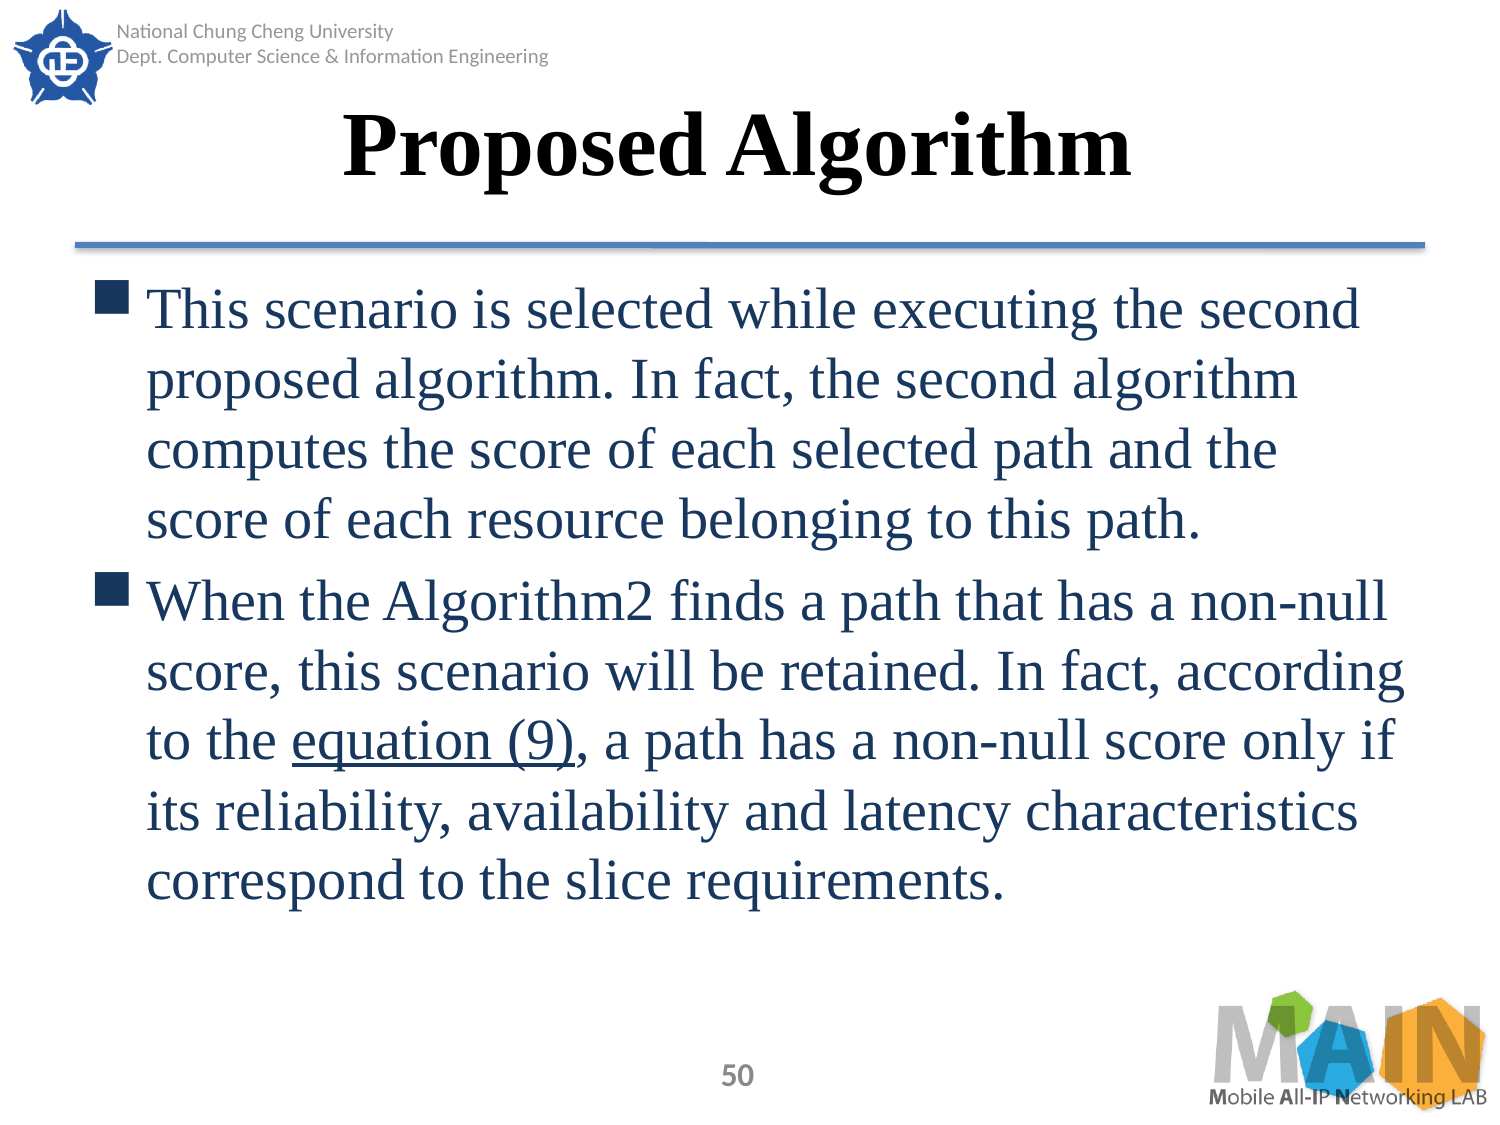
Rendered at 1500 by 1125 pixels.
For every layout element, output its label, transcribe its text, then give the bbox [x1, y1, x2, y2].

picture [0, 0, 126, 113]
list This scenario is selected while executing the second proposed algorithm. In fact, the second algorithm computes the score of each selected path and the score of each resource belonging to this path. When the Algorithm2 finds a path that has a non-null score, this scenario will be retained. In fact, according to the equation (9), a path has a non-null score only if its reliability, availability and latency characteristics correspond to the slice requirements. [75, 262, 1425, 1005]
picture [1050, 987, 1488, 1113]
slide_number 50 [562, 1042, 913, 1103]
title Proposed Algorithm [75, 45, 1425, 233]
